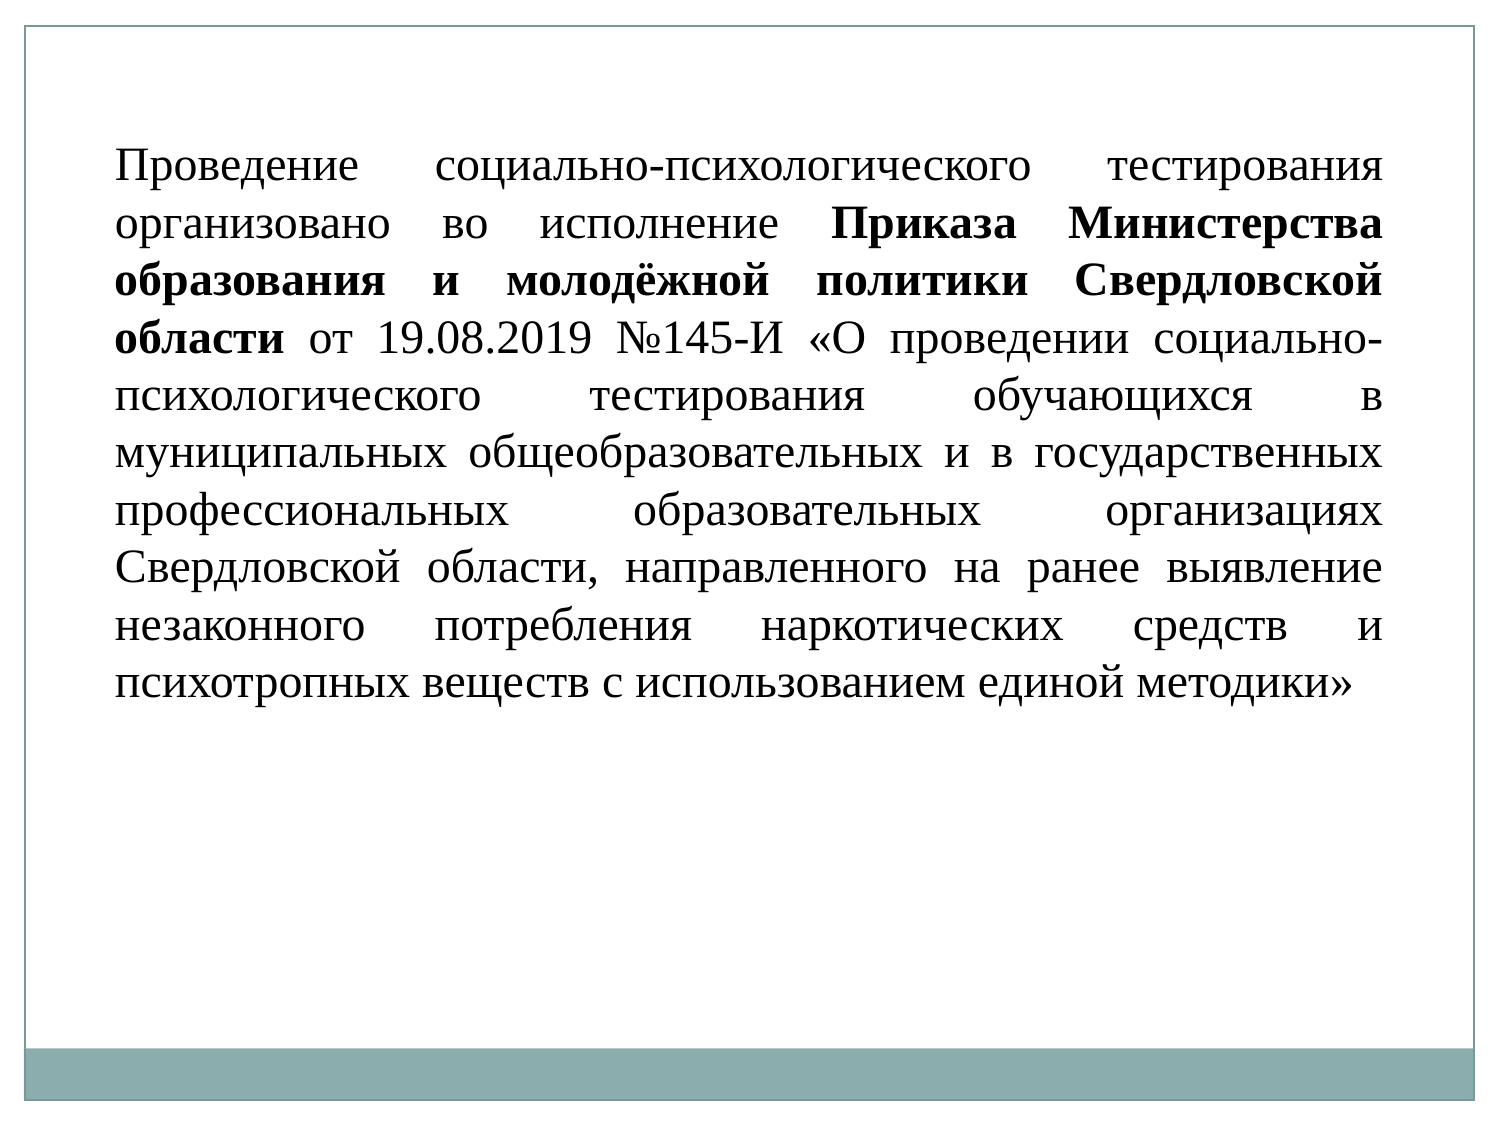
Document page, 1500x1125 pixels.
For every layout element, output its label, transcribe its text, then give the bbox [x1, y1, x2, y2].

text_box Проведение социально-психологического тестирования организовано во исполнение Приказа Министерства образования и молодёжной политики Свердловской области от 19.08.2019 №145-И «О проведении социально-психологического тестирования обучающихся в муниципальных общеобразовательных и в государственных профессиональных образовательных организациях Свердловской области, направленного на ранее выявление незаконного потребления наркотических средств и психотропных веществ с использованием единой методики» [100, 125, 1400, 773]
